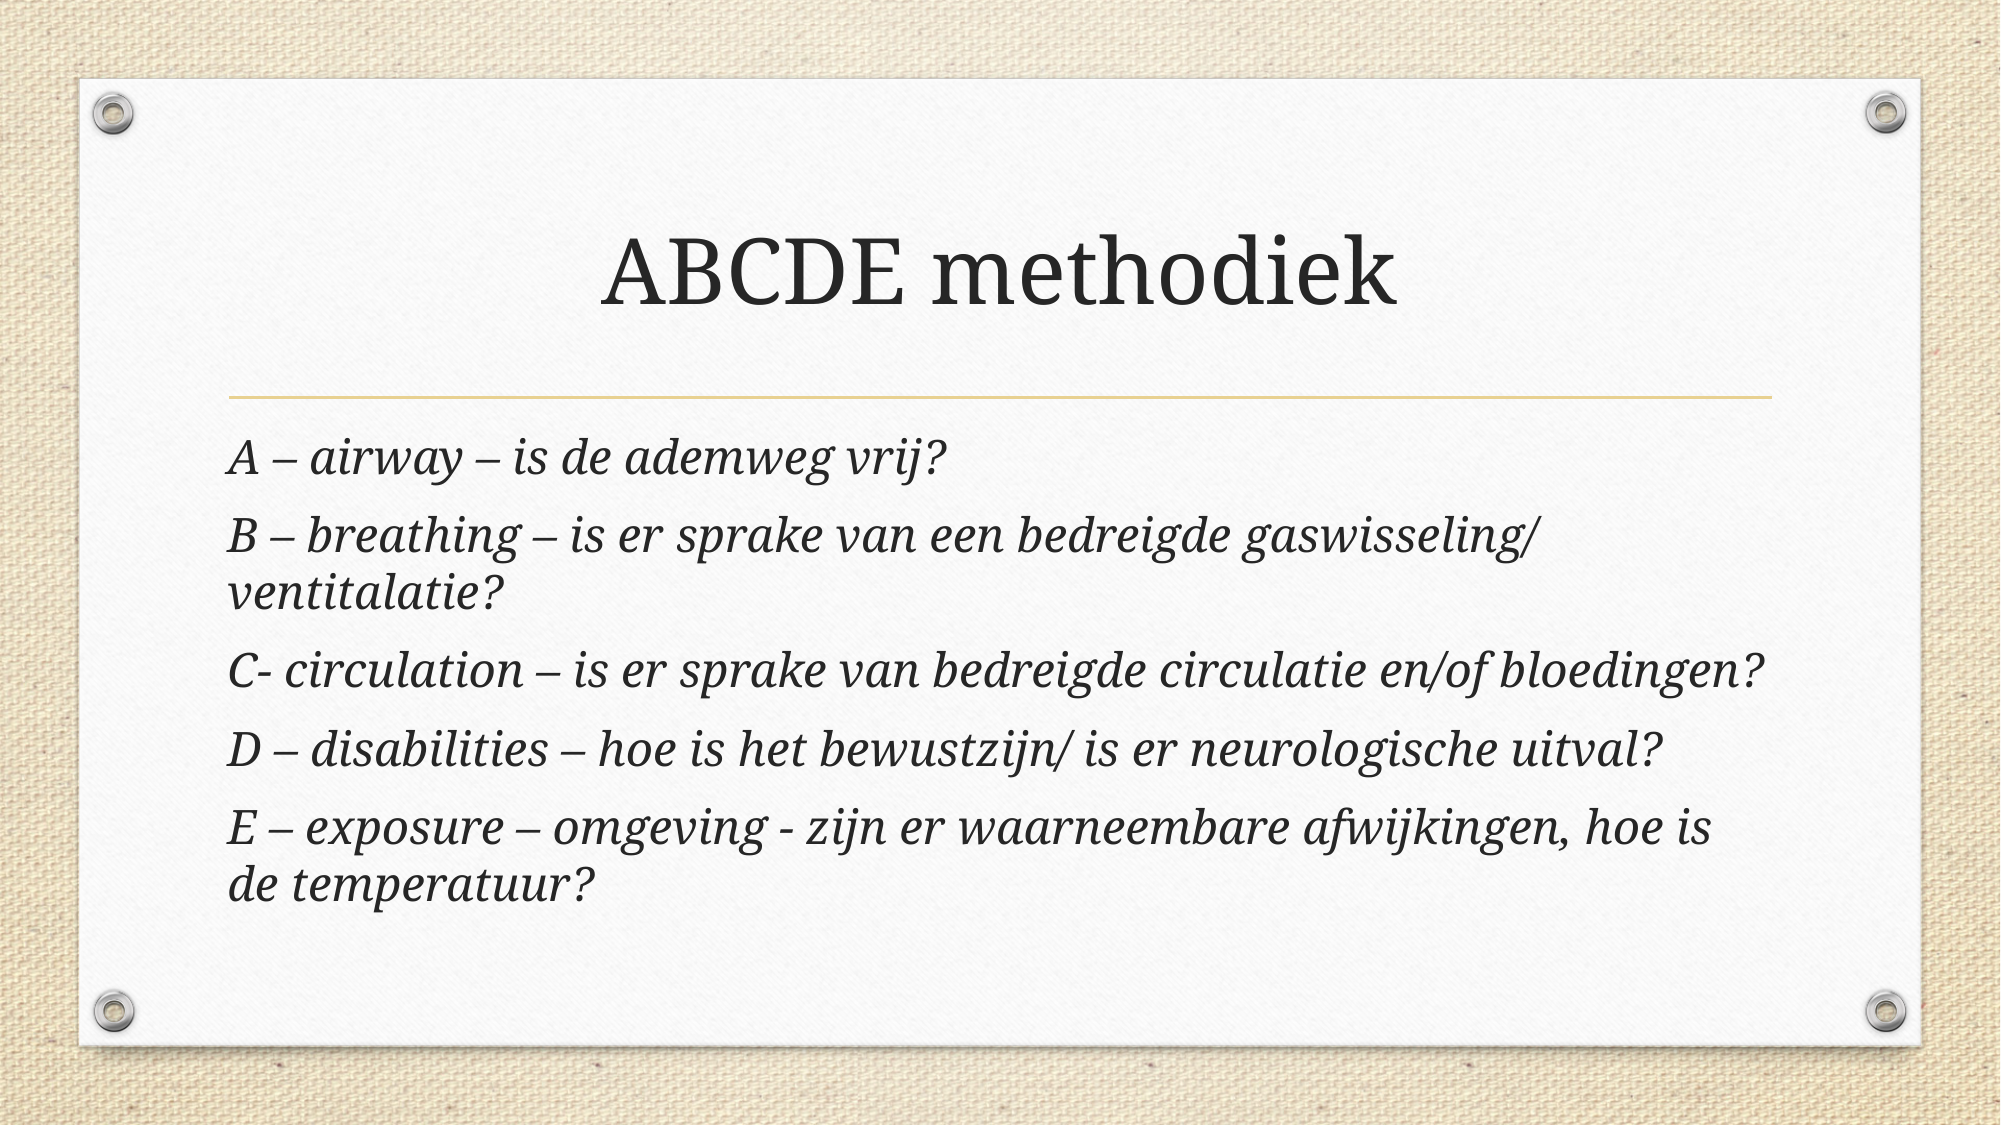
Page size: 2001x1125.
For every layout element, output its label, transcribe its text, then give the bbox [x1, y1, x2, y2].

title ABCDE methodiek [212, 161, 1788, 375]
picture [0, 0, 2001, 1125]
list A – airway – is de ademweg vrij? B – breathing – is er sprake van een bedreigde gaswisseling/ ventitalatie? C- circulation – is er sprake van bedreigde circulatie en/of bloedingen? D – disabilities – hoe is het bewustzijn/ is er neurologische uitval? E – exposure – omgeving - zijn er waarneembare afwijkingen, hoe is de temperatuur? [212, 419, 1788, 964]
